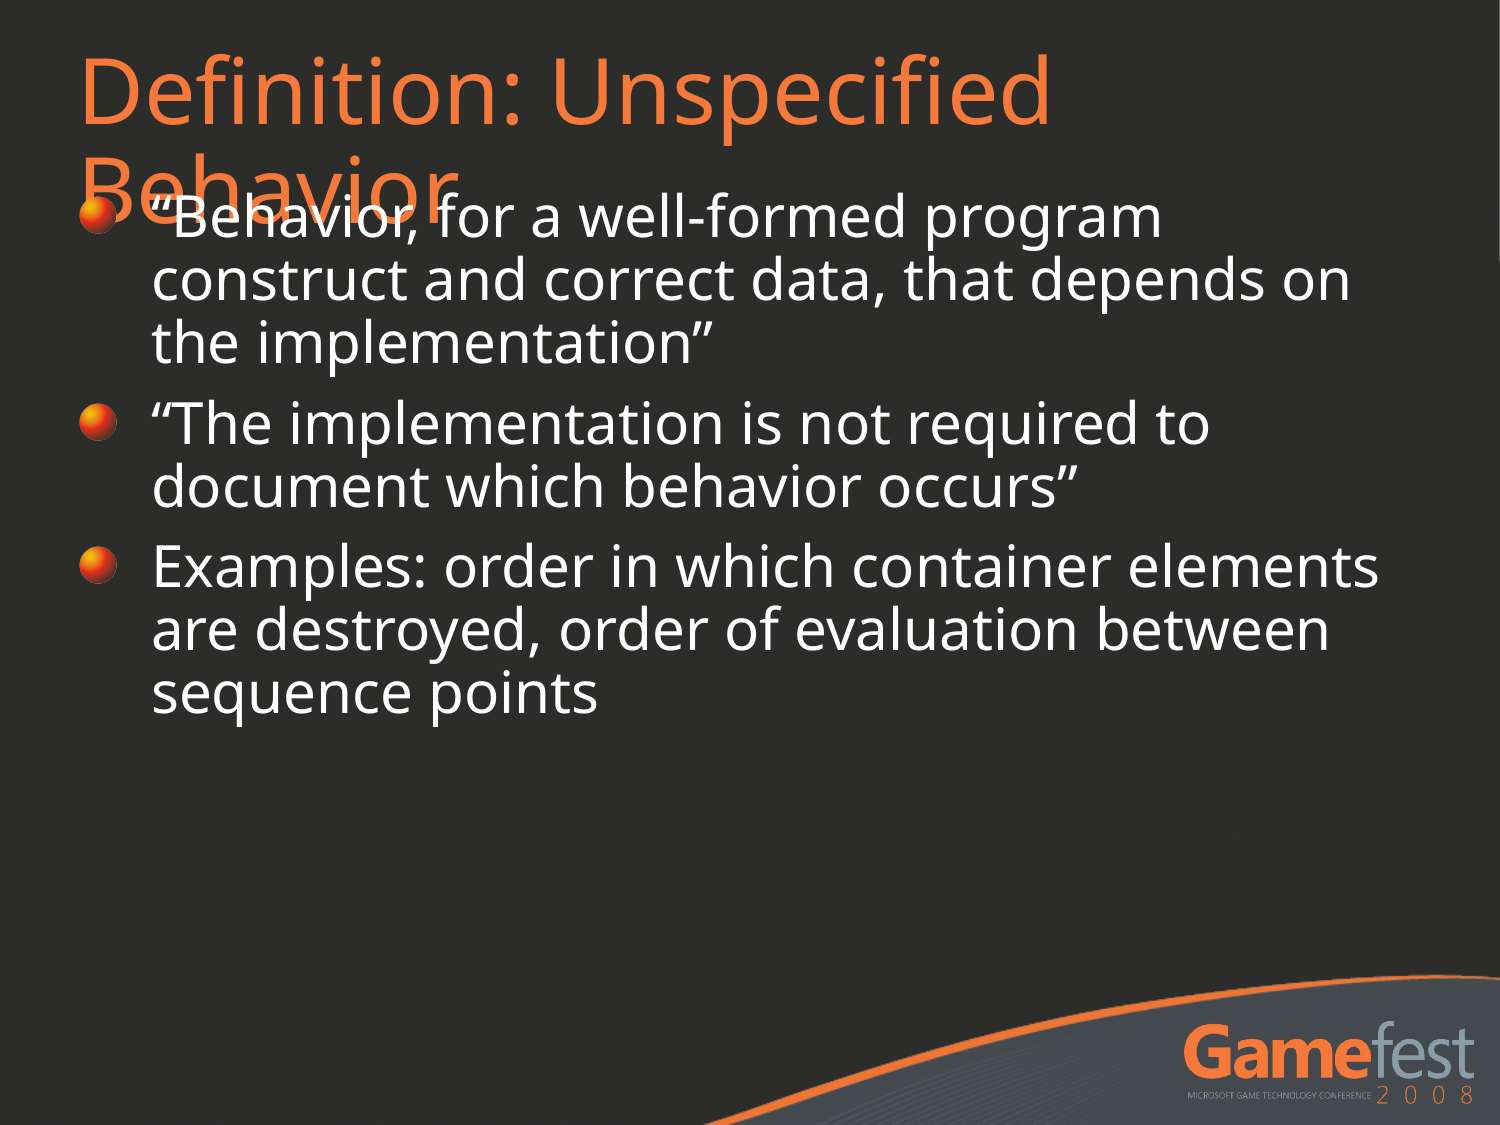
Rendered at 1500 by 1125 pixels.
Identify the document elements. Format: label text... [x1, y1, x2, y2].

picture [0, 0, 1500, 1125]
title Definition: Unspecified Behavior [61, 37, 1460, 153]
list “Behavior, for a well-formed program construct and correct data, that depends on the implementation” “The implementation is not required to document which behavior occurs” Examples: order in which container elements are destroyed, order of evaluation between sequence points [62, 179, 1448, 747]
